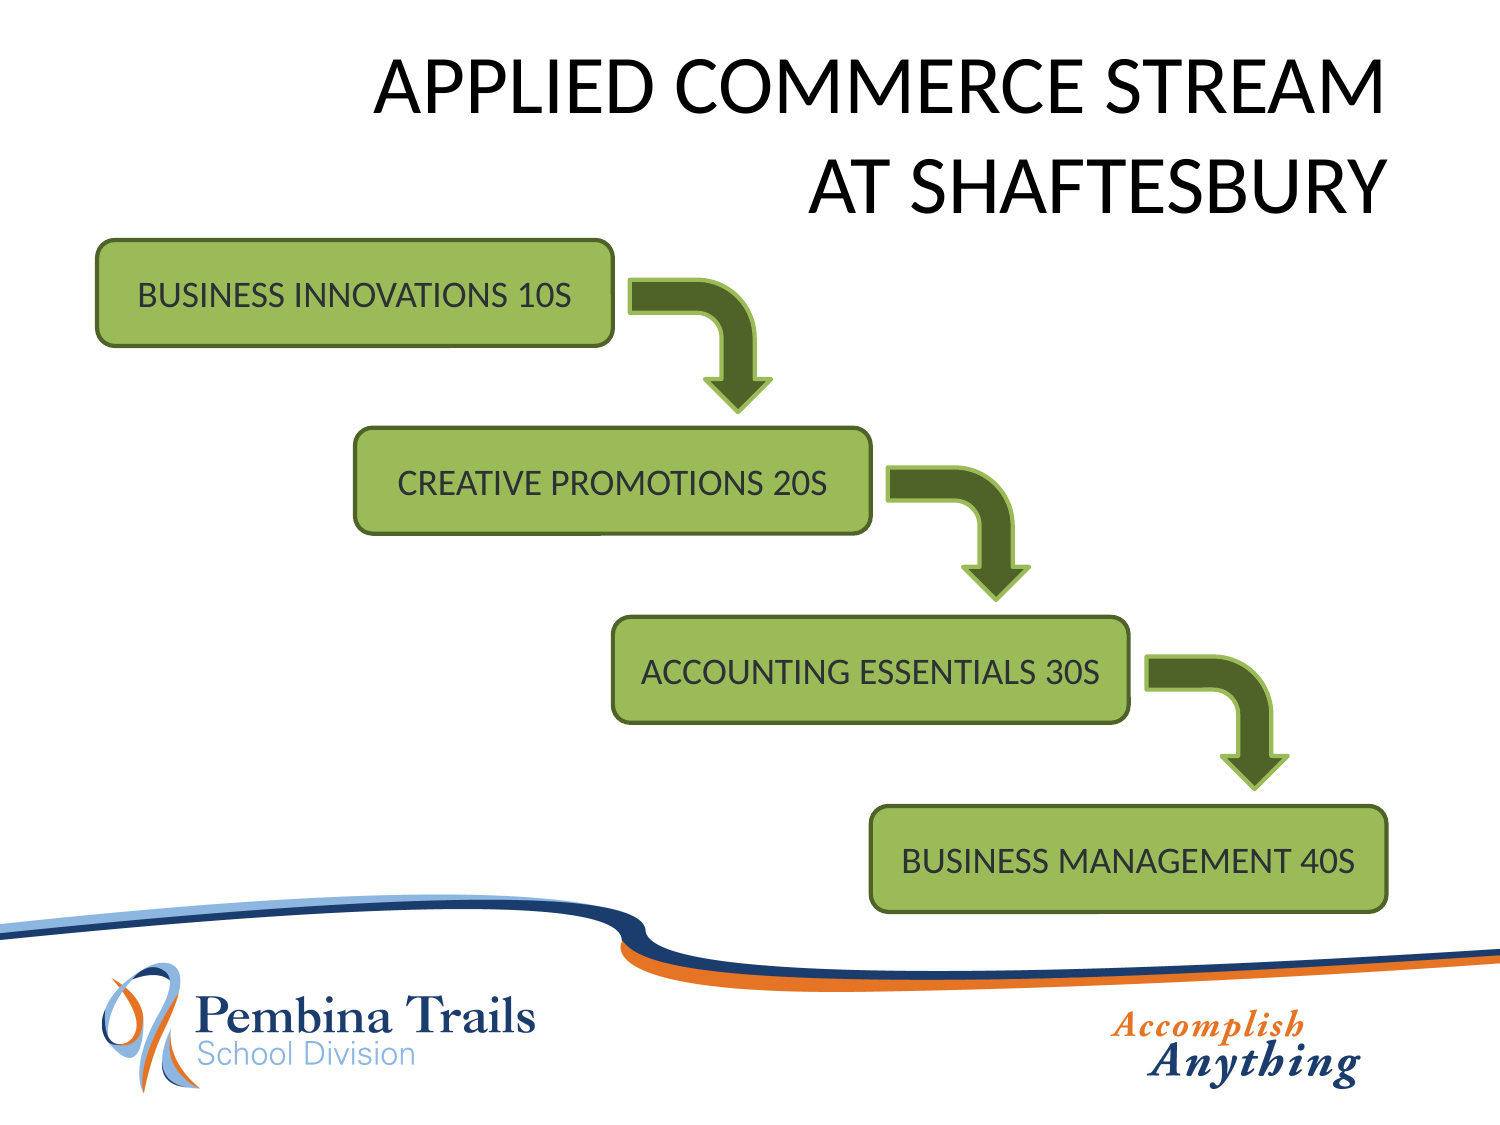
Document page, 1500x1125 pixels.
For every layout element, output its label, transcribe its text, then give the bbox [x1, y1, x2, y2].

text_box BUSINESS MANAGEMENT 40S [868, 803, 1389, 915]
text_box BUSINESS INNOVATIONS 10S [94, 237, 615, 349]
text_box [1144, 654, 1290, 792]
text_box APPLIED COMMERCE STREAM AT SHAFTESBURY [263, 22, 1403, 238]
text_box [627, 277, 774, 415]
picture [0, 0, 1500, 1125]
text_box ACCOUNTING ESSENTIALS 30S [610, 614, 1131, 725]
text_box CREATIVE PROMOTIONS 20S [352, 425, 873, 536]
text_box [885, 465, 1032, 603]
